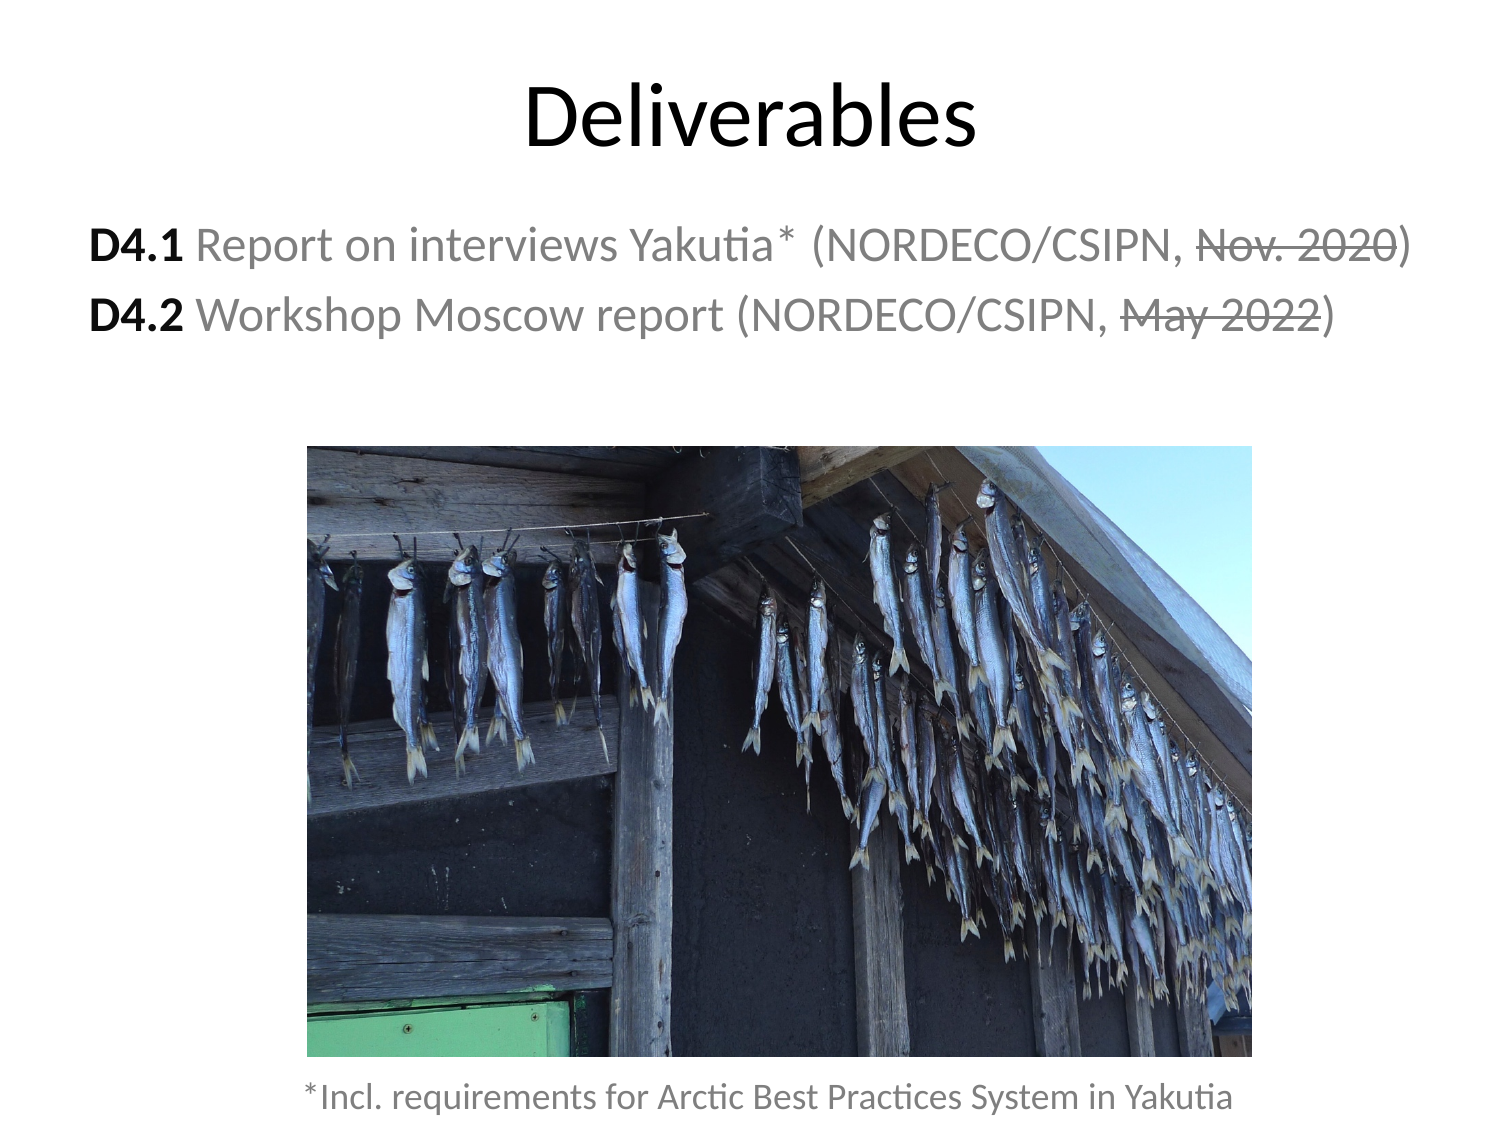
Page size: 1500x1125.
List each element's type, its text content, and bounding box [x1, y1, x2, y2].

title Deliverables [76, 16, 1427, 203]
list D4.1 Report on interviews Yakutia* (NORDECO/CSIPN, Nov. 2020) D4.2 Workshop Moscow report (NORDECO/CSIPN, May 2022) [73, 203, 1500, 415]
picture [306, 445, 1253, 1057]
text_box *Incl. requirements for Arctic Best Practices System in Yakutia [286, 1064, 1450, 1125]
